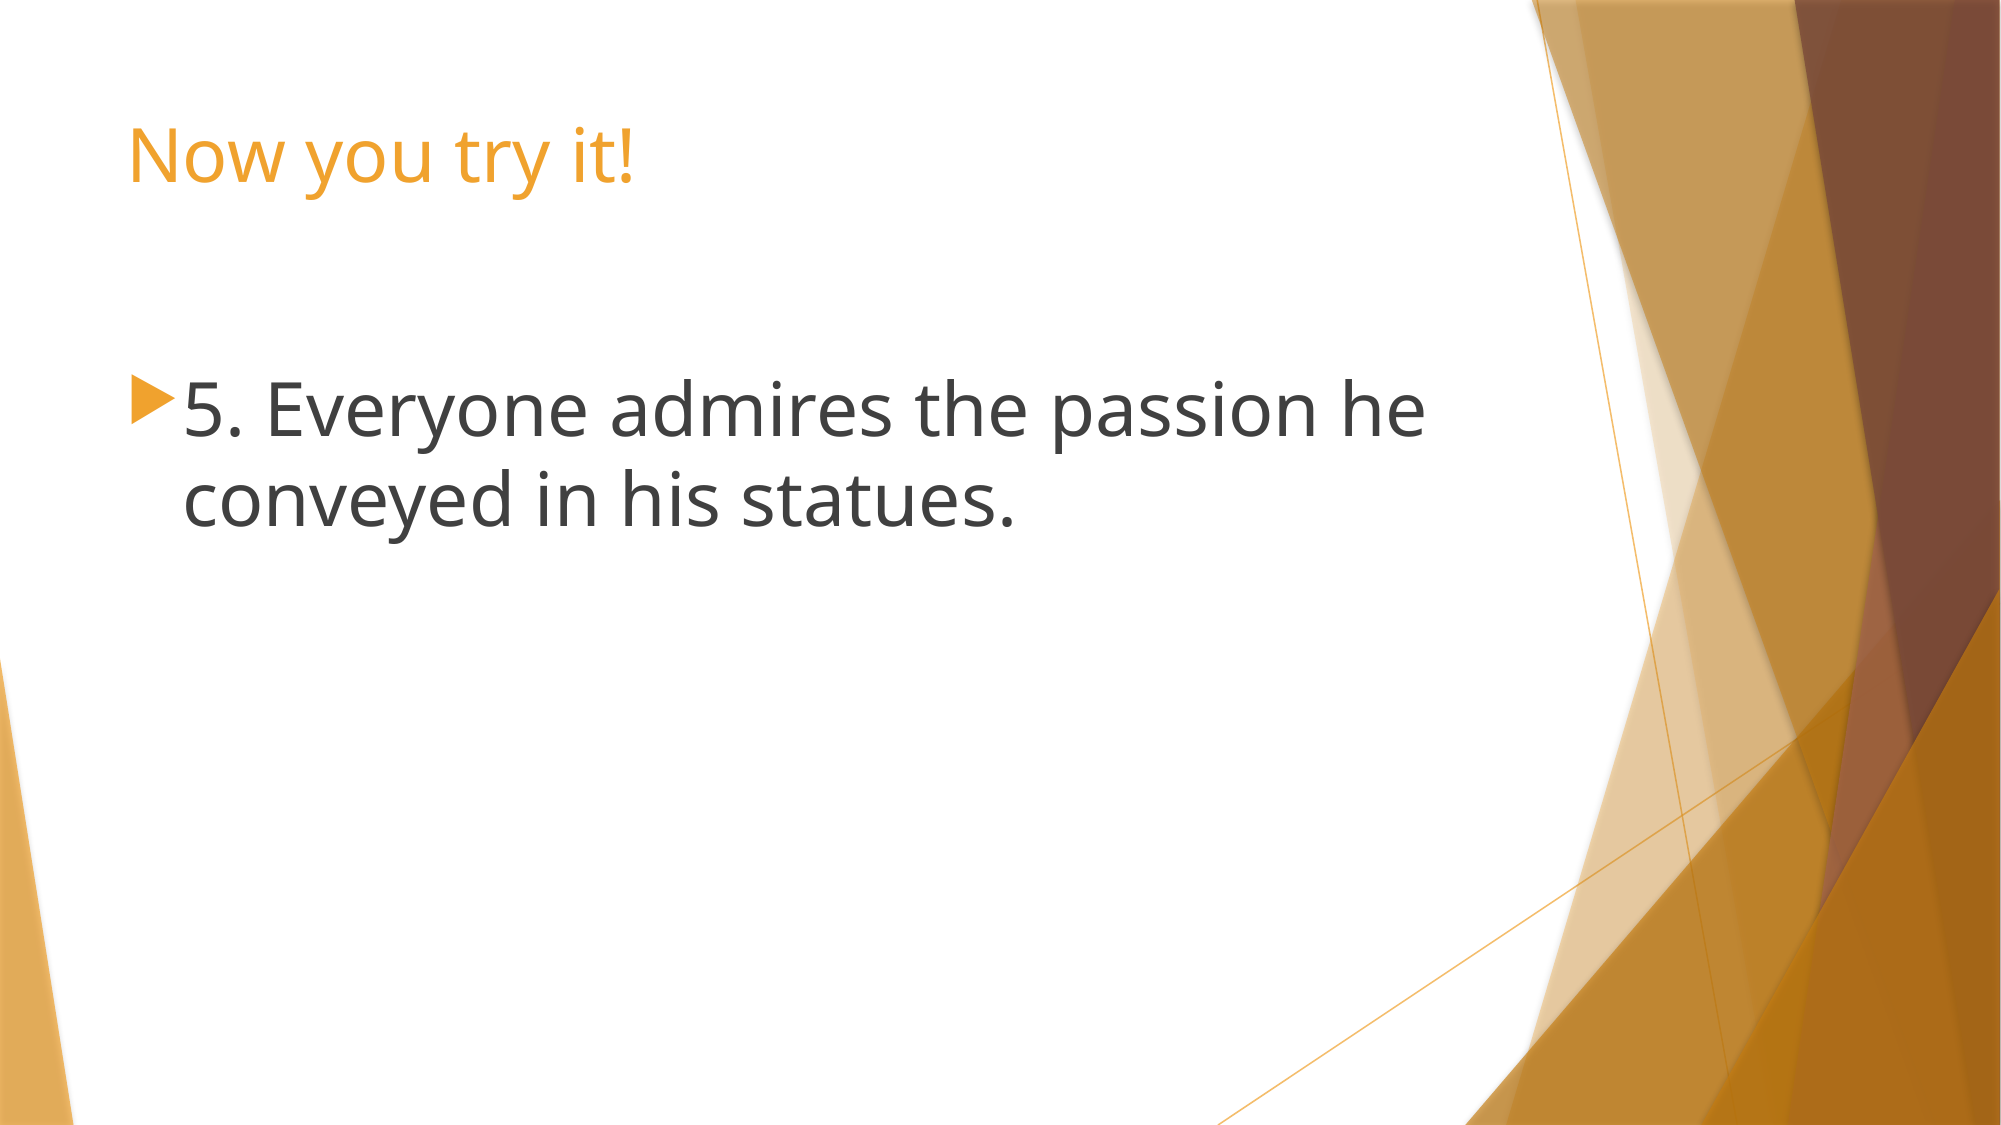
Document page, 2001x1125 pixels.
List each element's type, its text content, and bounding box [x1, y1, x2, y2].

list 5. Everyone admires the passion he conveyed in his statues. [111, 354, 1522, 992]
title Now you try it! [111, 99, 1522, 317]
